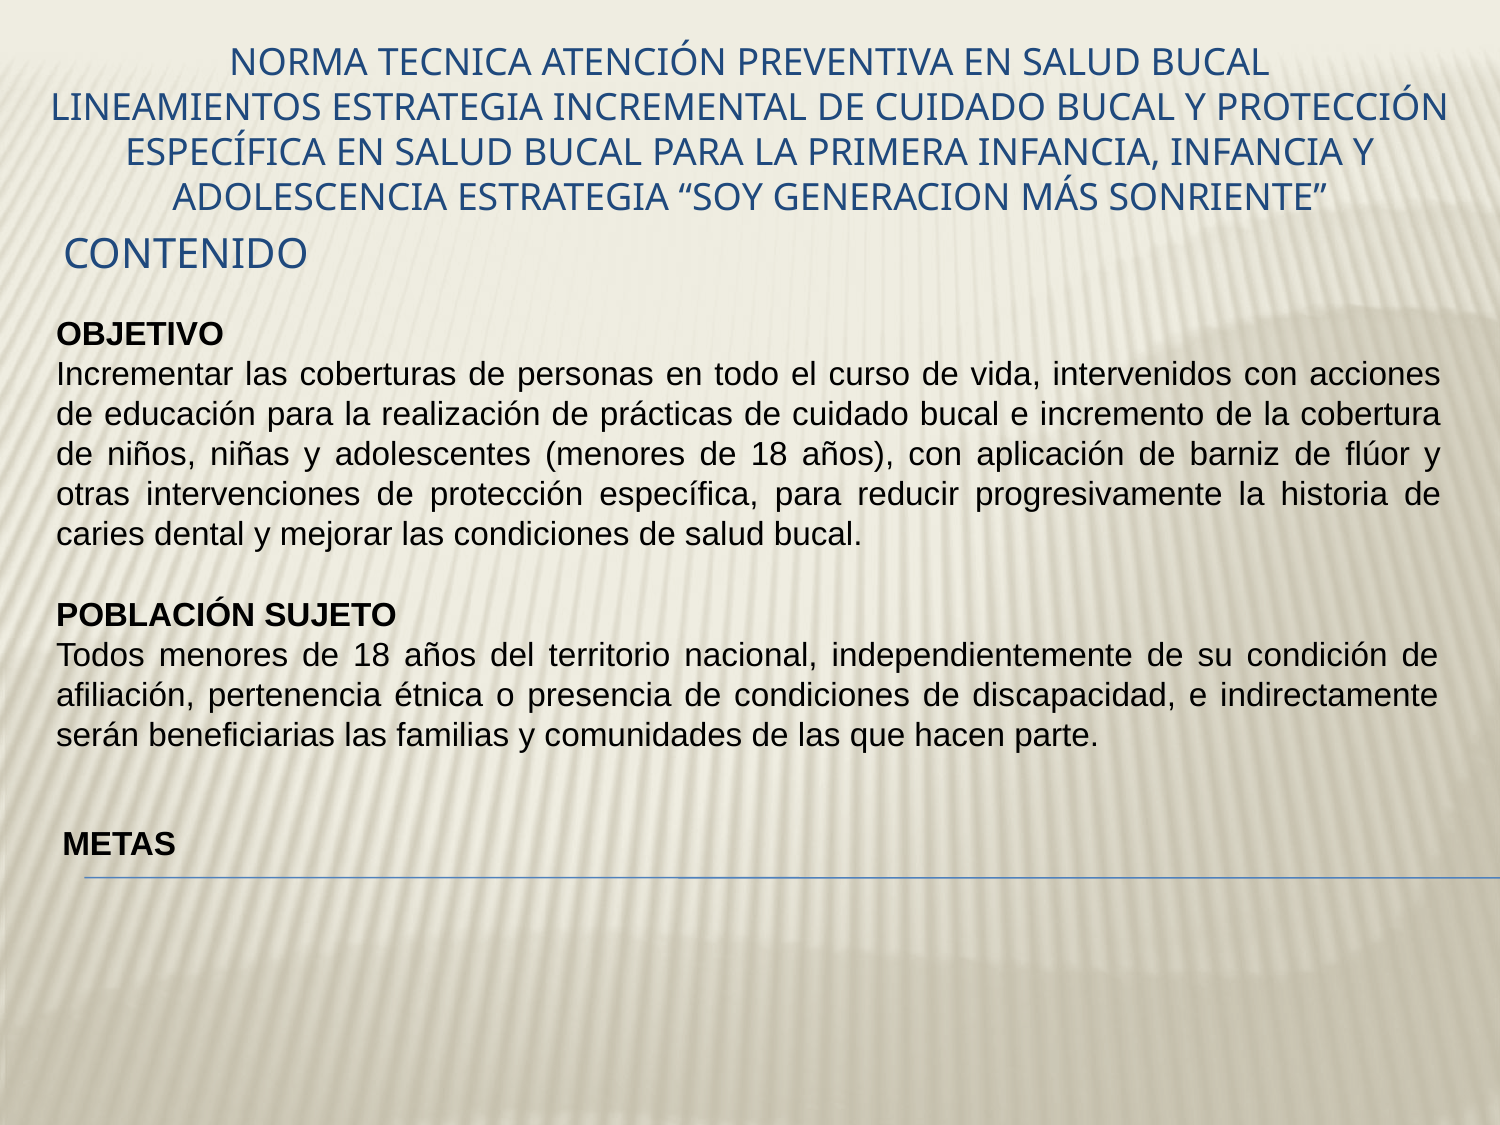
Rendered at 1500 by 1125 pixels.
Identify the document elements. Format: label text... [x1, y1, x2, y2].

text_box METAS [47, 814, 1436, 870]
text_box POBLACIÓN SUJETO Todos menores de 18 años del territorio nacional, independientemente de su condición de afiliación, pertenencia étnica o presencia de condiciones de discapacidad, e indirectamente serán beneficiarias las familias y comunidades de las que hacen parte. [41, 586, 1456, 761]
title NORMA TECNICA Atención Preventiva en Salud Bucal LINEAMIENTOS ESTRATEGIA INCREMENTAL DE CUIDADO BUCAL Y PROTECCIÓN ESPECÍFICA EN SALUD BUCAL PARA LA PRIMERA INFANCIA, INFANCIA Y ADOLESCENCIA ESTRATEGIA “SOY GENERACION MÁS SONRIENTE” [17, 30, 1483, 232]
text_box OBJETIVO Incrementar las coberturas de personas en todo el curso de vida, intervenidos con acciones de educación para la realización de prácticas de cuidado bucal e incremento de la cobertura de niños, niñas y adolescentes (menores de 18 años), con aplicación de barniz de flúor y otras intervenciones de protección específica, para reducir progresivamente la historia de caries dental y mejorar las condiciones de salud bucal. [41, 304, 1459, 560]
text_box CONTENIDO [48, 219, 1436, 304]
